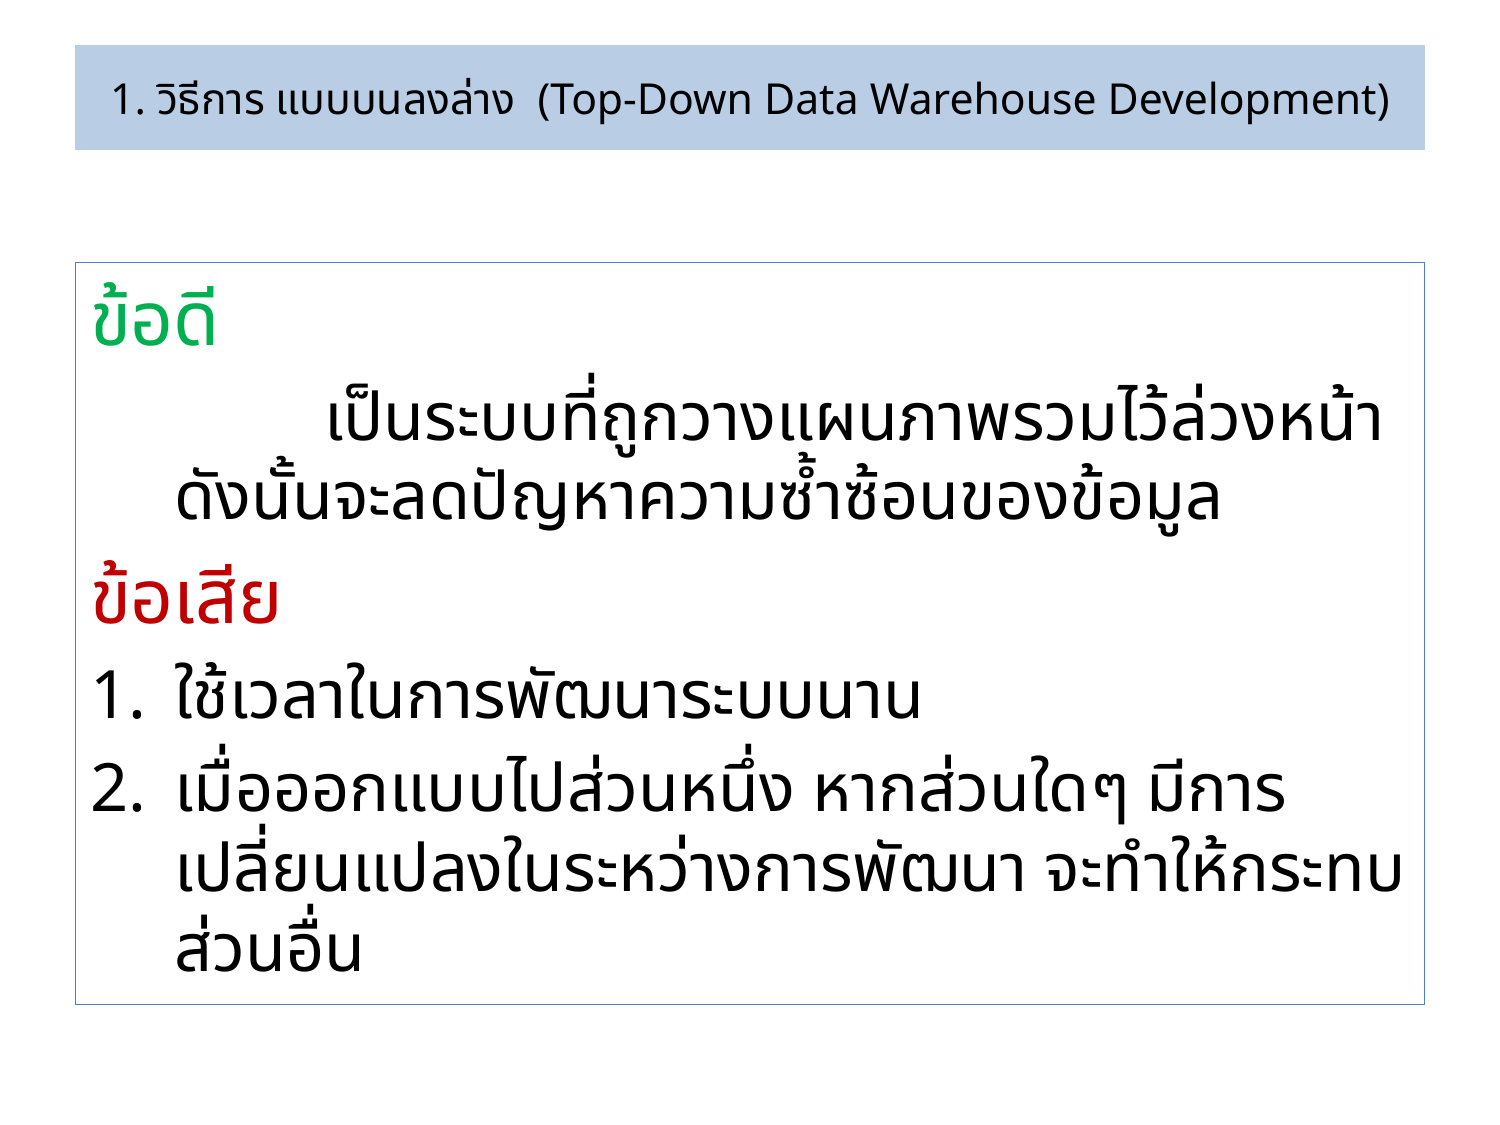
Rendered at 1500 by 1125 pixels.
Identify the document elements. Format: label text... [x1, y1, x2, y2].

list ข้อดี เป็นระบบที่ถูกวางแผนภาพรวมไว้ล่วงหน้า ดังนั้นจะลดปัญหาความซ้ำซ้อนของข้อมูล ข้อเสีย ใช้เวลาในการพัฒนาระบบนาน เมื่อออกแบบไปส่วนหนึ่ง หากส่วนใดๆ มีการเปลี่ยนแปลงในระหว่างการพัฒนา จะทำให้กระทบส่วนอื่น [75, 262, 1425, 1005]
title 1. วิธีการ แบบบนลงล่าง (Top-Down Data Warehouse Development) [75, 45, 1425, 150]
